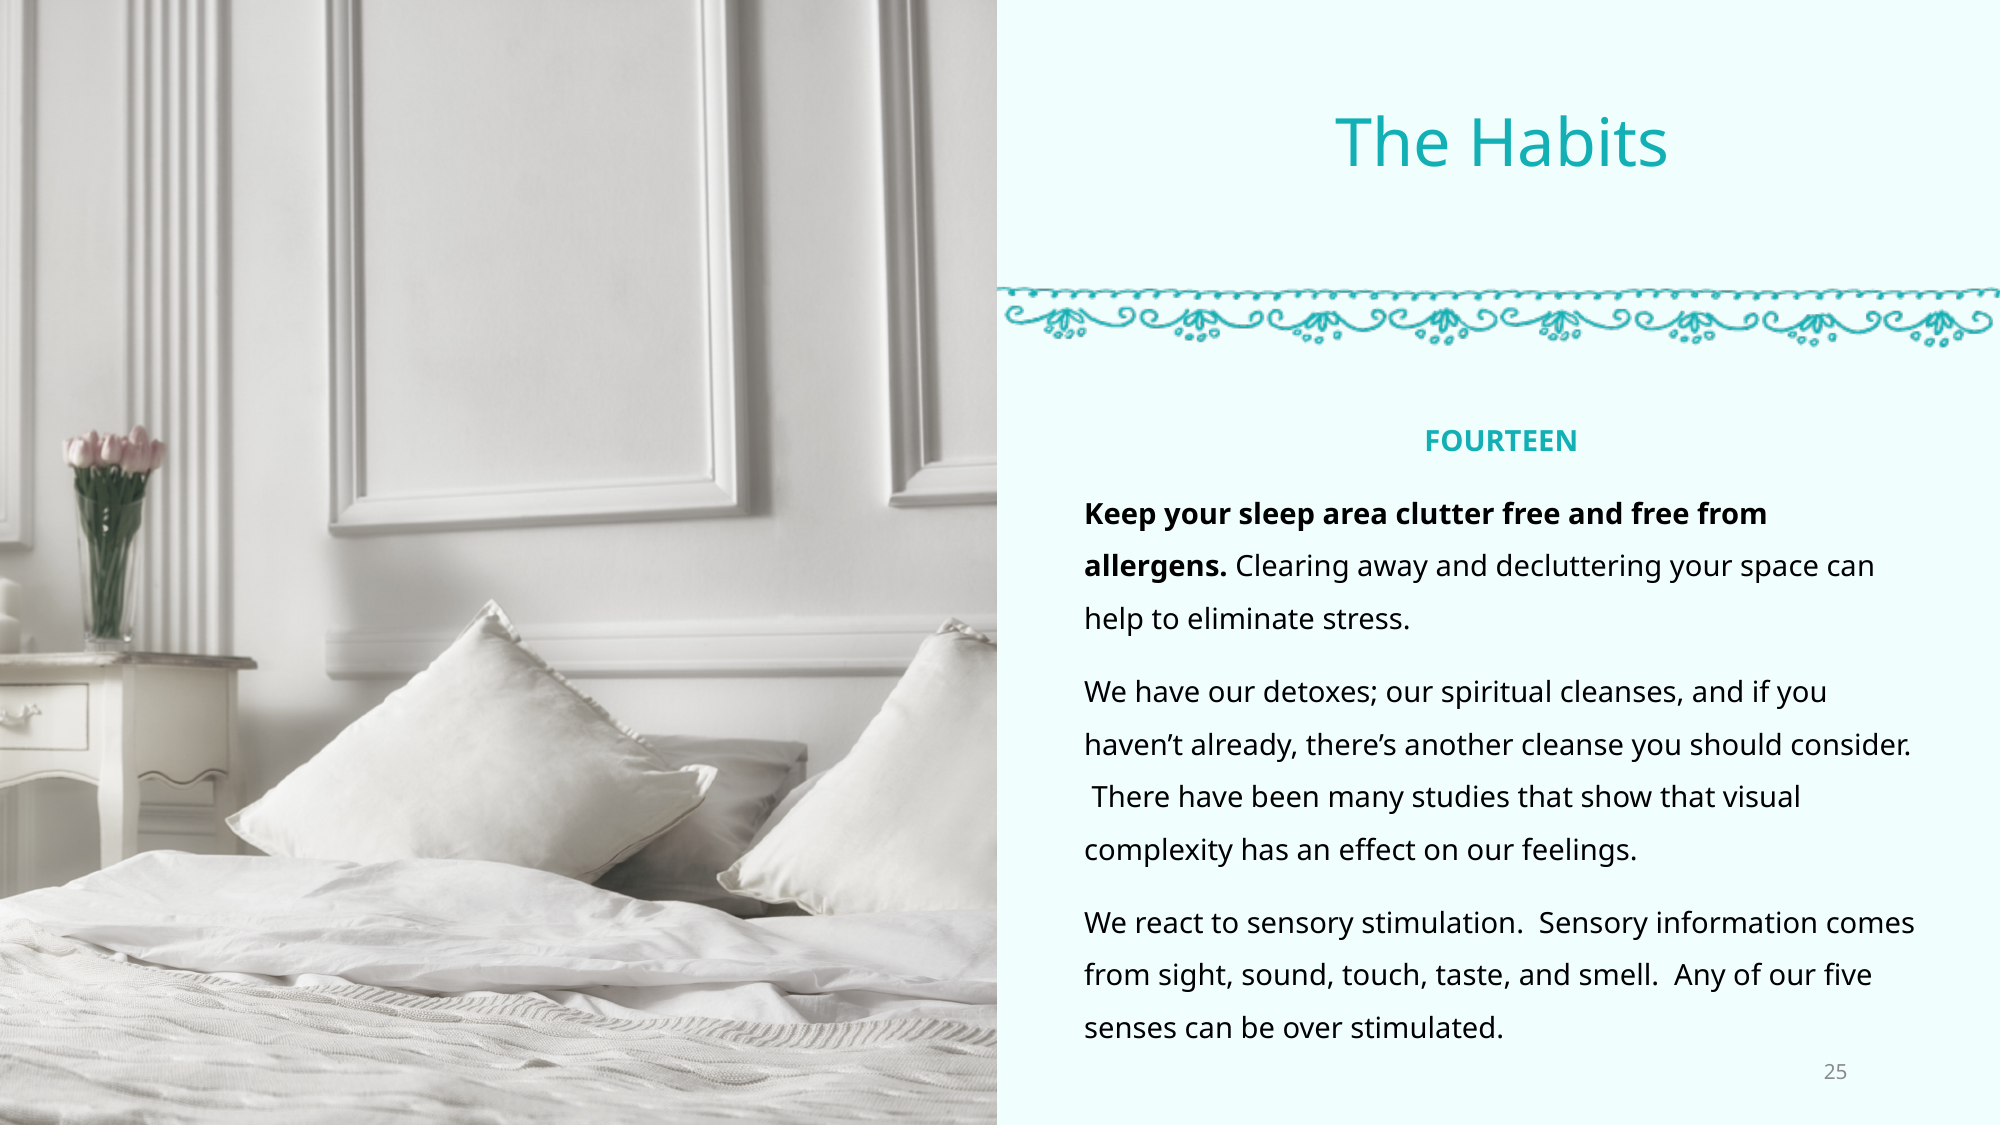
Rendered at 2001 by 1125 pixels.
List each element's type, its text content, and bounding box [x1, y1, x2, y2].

list FOURTEEN Keep your sleep area clutter free and free from allergens. Clearing away and decluttering your space can help to eliminate stress. We have our detoxes; our spiritual cleanses, and if you haven’t already, there’s another cleanse you should consider. There have been many studies that show that visual complexity has an effect on our feelings. We react to sensory stimulation. Sensory information comes from sight, sound, touch, taste, and smell. Any of our five senses can be over stimulated. [1069, 396, 1934, 1073]
picture [0, 0, 2000, 1125]
text_box The Habits [1069, 37, 1935, 253]
slide_number 25 [1412, 1042, 1863, 1103]
